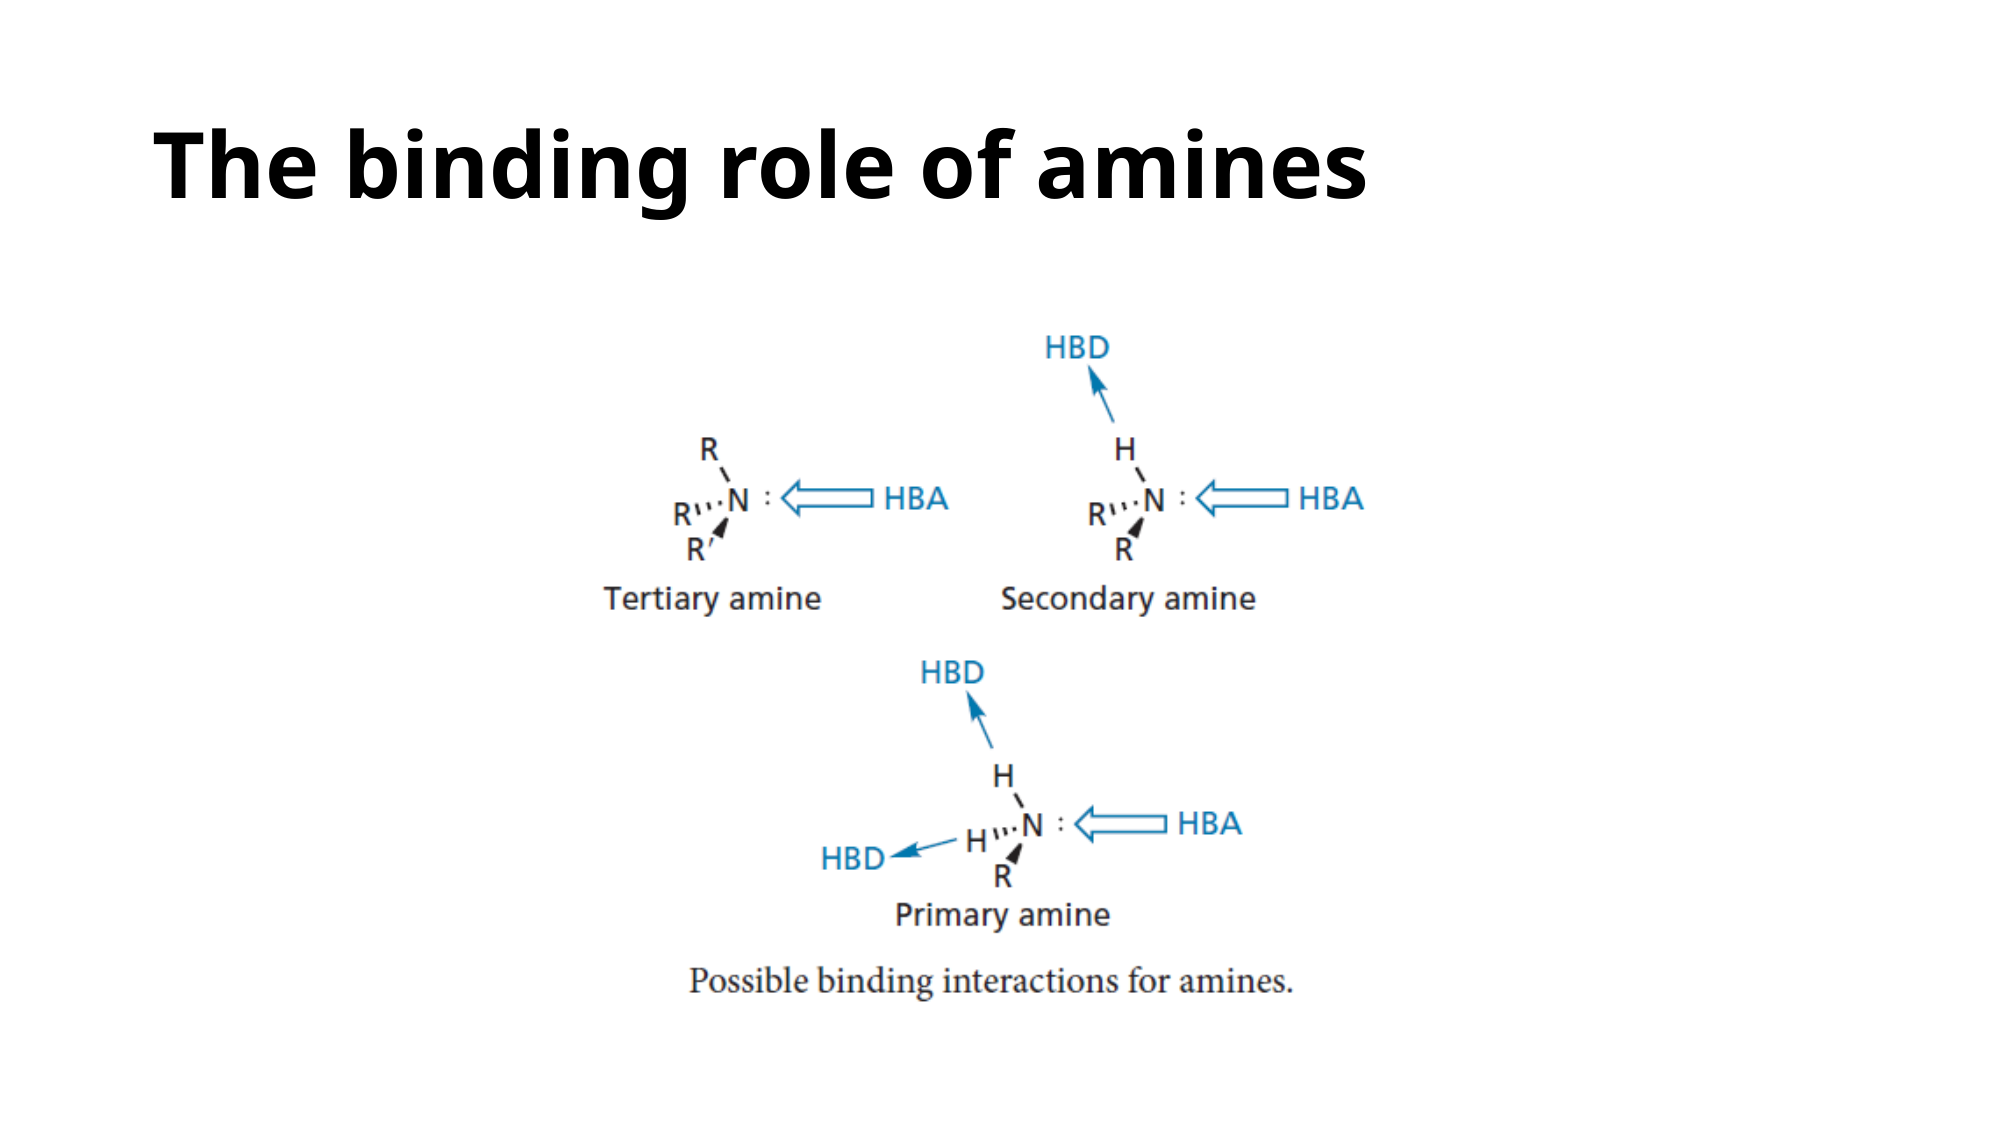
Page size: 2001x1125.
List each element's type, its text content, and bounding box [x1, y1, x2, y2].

picture [585, 285, 1415, 1014]
title The binding role of amines [137, 59, 1863, 278]
